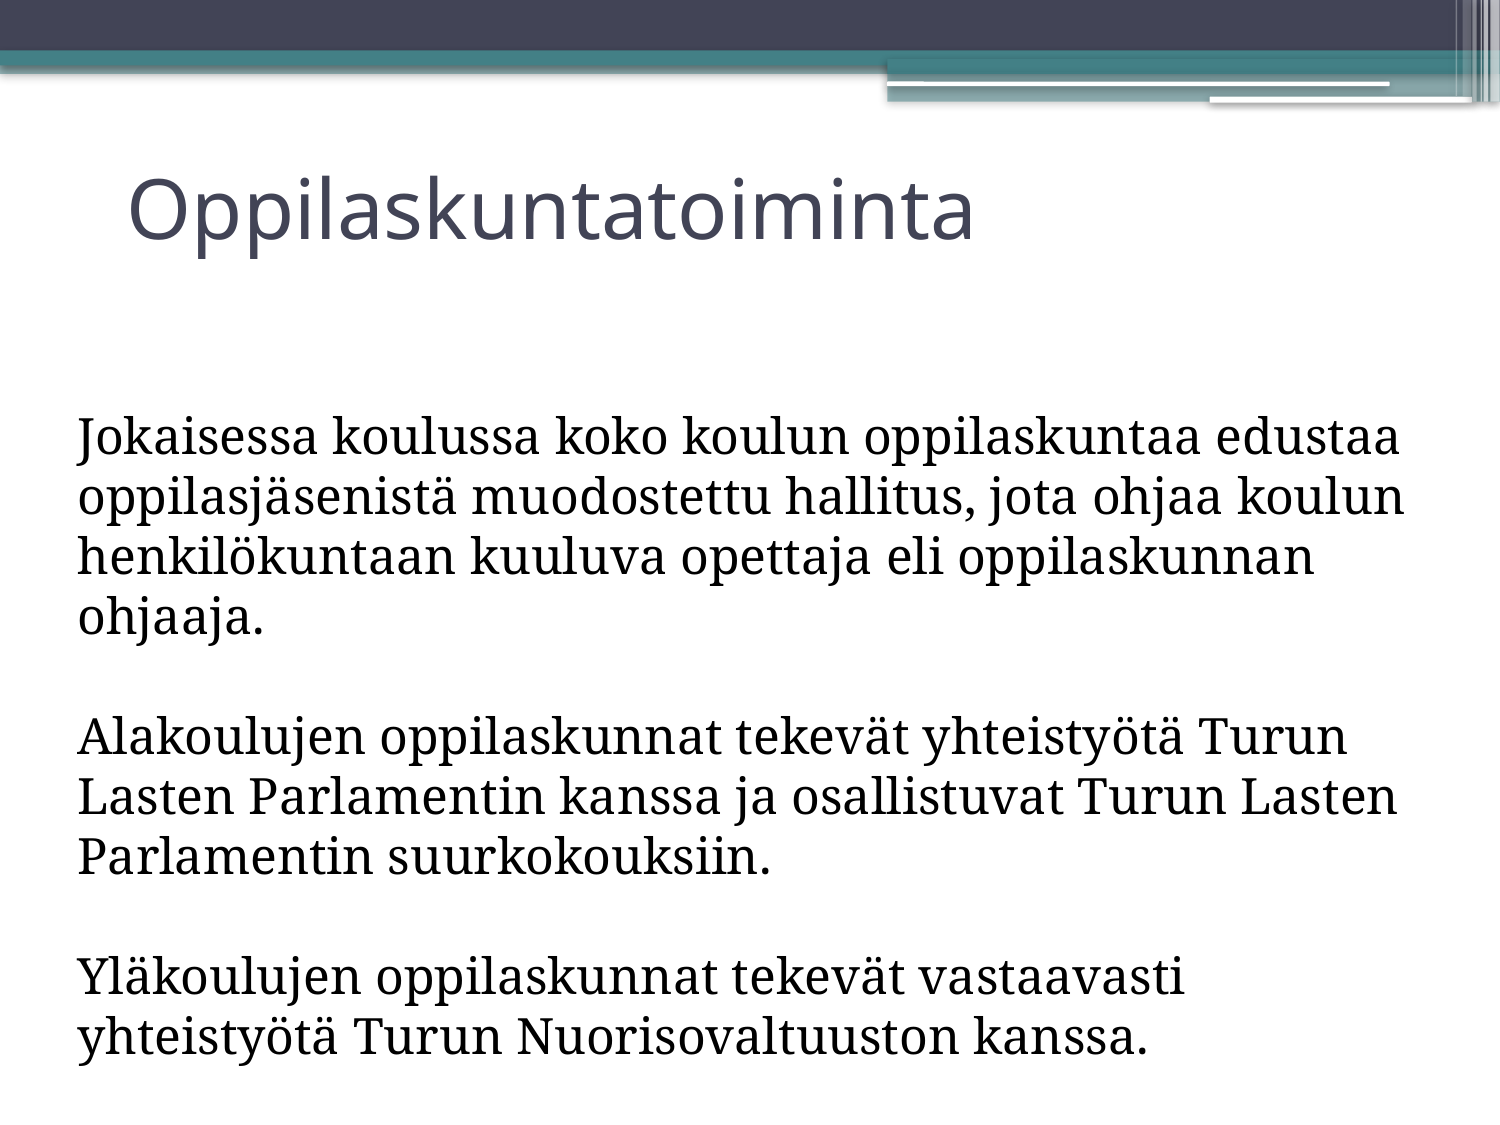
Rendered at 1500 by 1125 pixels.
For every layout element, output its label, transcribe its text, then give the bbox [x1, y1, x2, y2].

text_box Oppilaskuntatoiminta [112, 149, 1463, 324]
text_box Jokaisessa koulussa koko koulun oppilaskuntaa edustaa oppilasjäsenistä muodostettu hallitus, jota ohjaa koulun henkilökuntaan kuuluva opettaja eli oppilaskunnan ohjaaja. Alakoulujen oppilaskunnat tekevät yhteistyötä Turun Lasten Parlamentin kanssa ja osallistuvat Turun Lasten Parlamentin suurkokouksiin. Yläkoulujen oppilaskunnat tekevät vastaavasti yhteistyötä Turun Nuorisovaltuuston kanssa. [62, 397, 1436, 1072]
